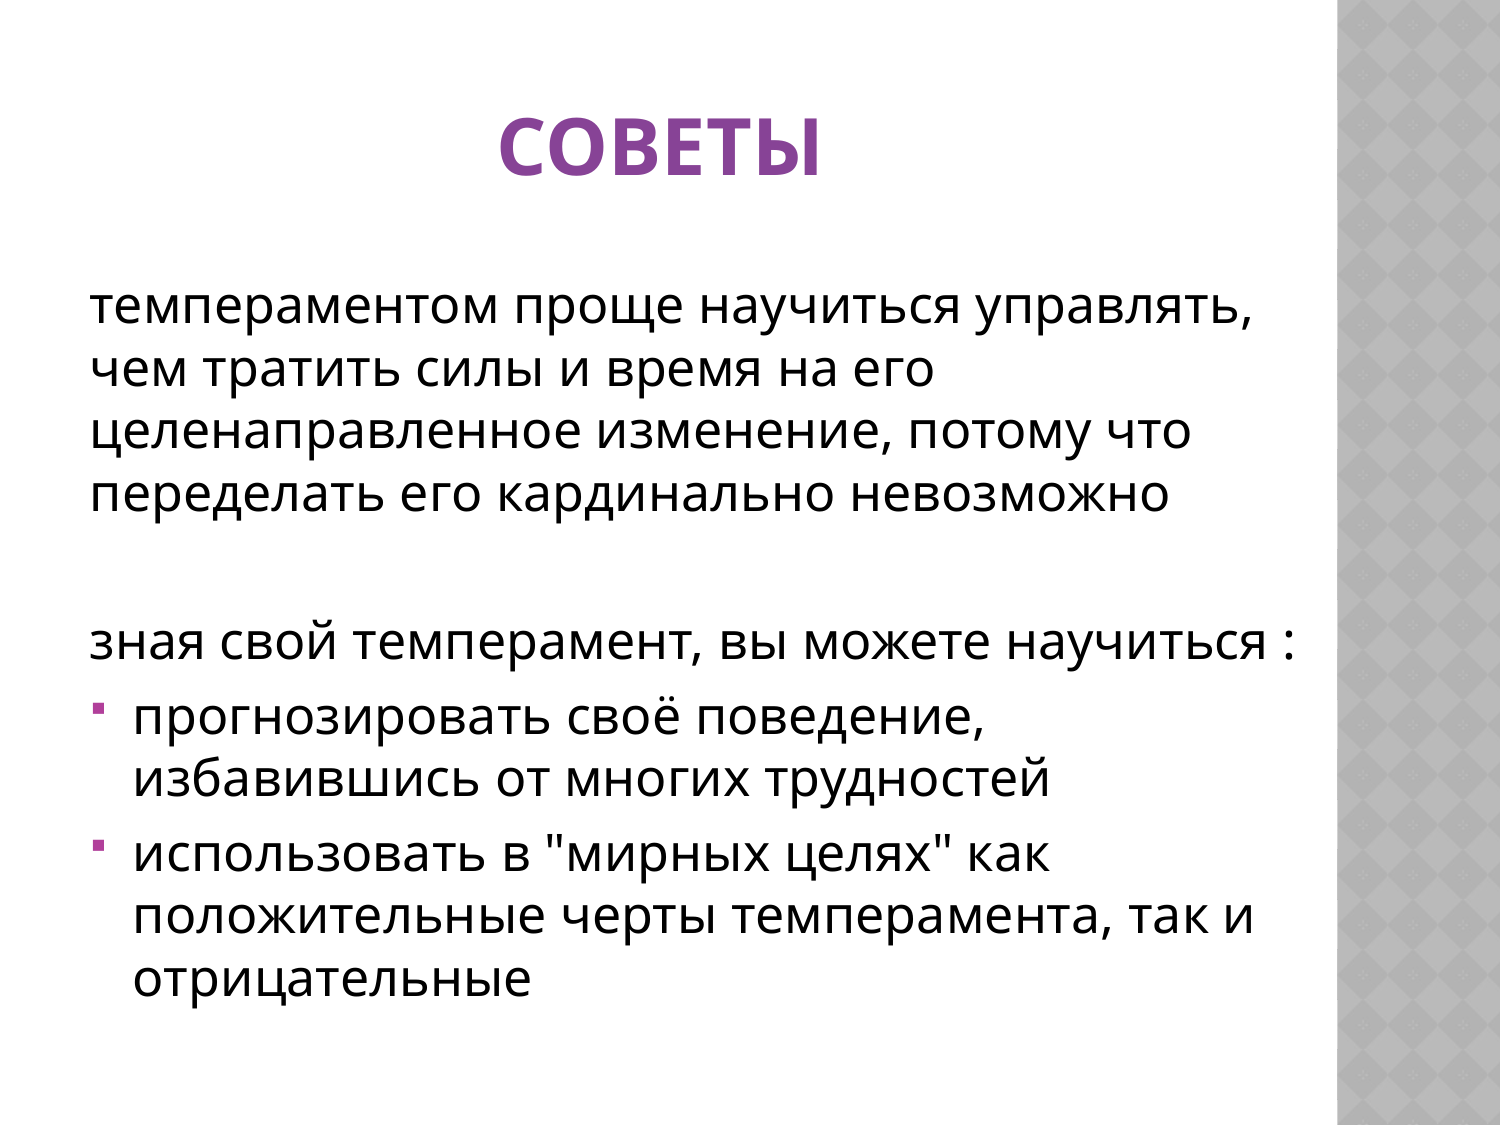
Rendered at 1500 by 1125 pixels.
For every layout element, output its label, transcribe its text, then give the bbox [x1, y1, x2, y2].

title Советы [76, 3, 1265, 191]
list темпераментом проще научиться управлять, чем тратить силы и время на его целенаправленное изменение, потому что переделать его кардинально невозможно зная свой темперамент, вы можете научиться : прогнозировать своё поведение, избавившись от многих трудностей использовать в "мирных целях" как положительные черты темперамента, так и отрицательные [75, 264, 1317, 1059]
